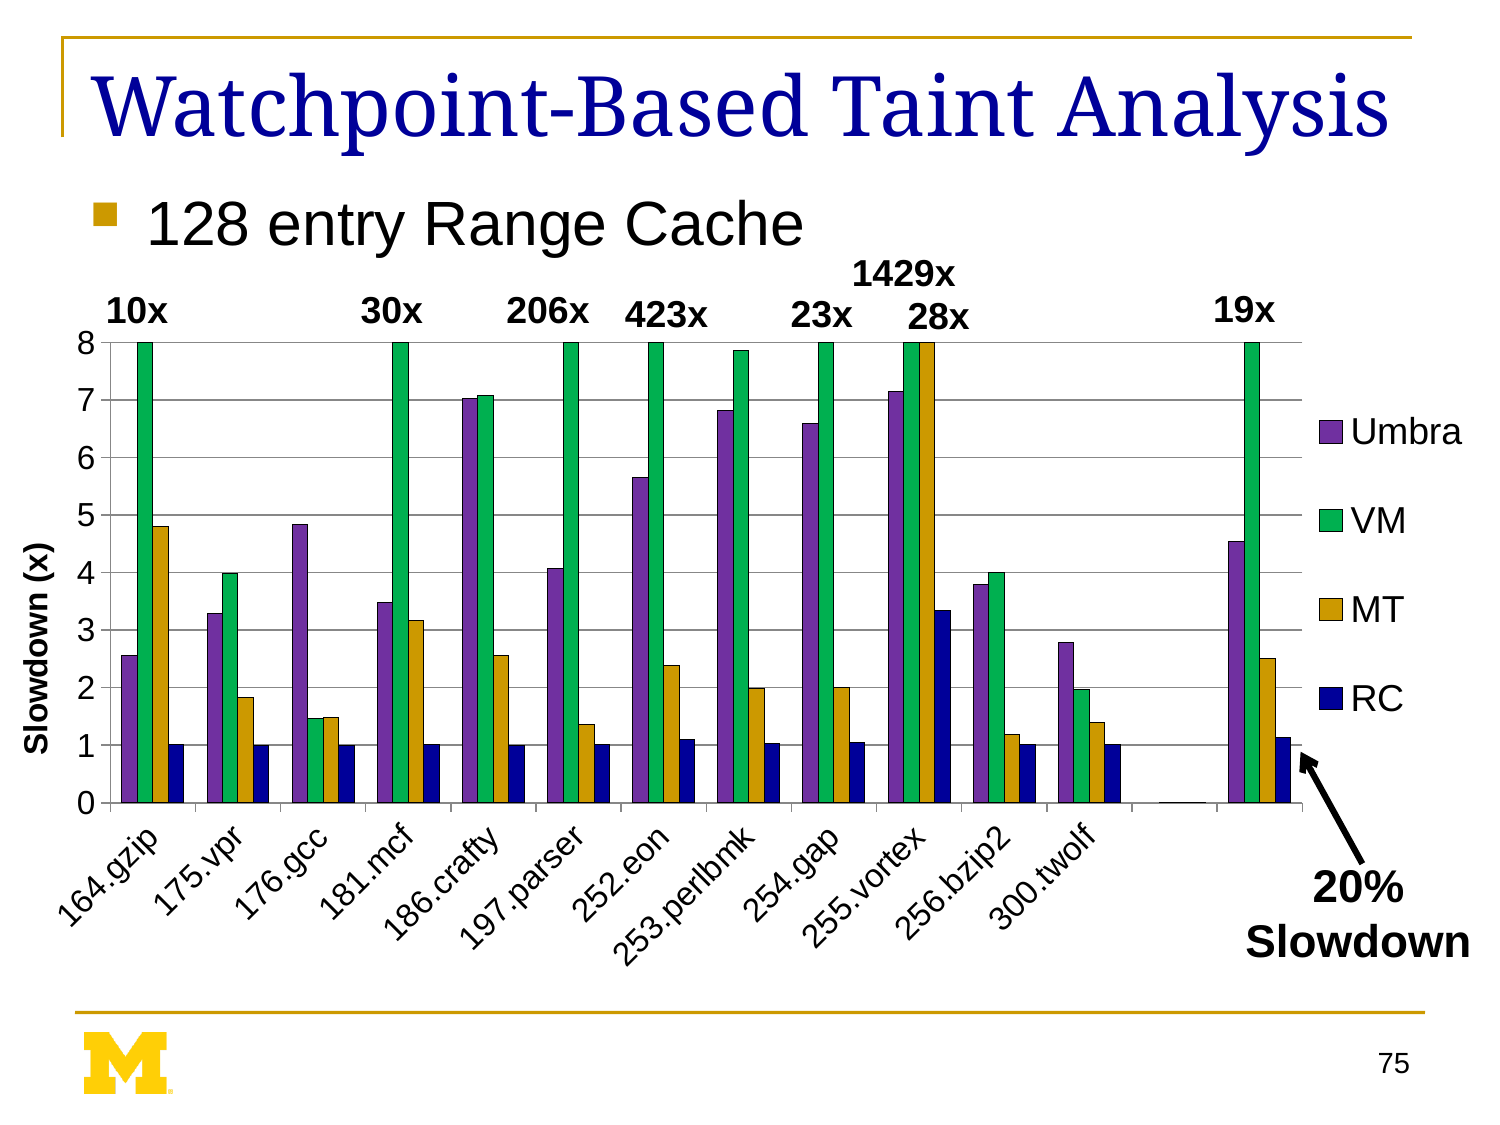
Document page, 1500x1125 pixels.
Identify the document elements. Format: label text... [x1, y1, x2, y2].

picture [84, 1032, 173, 1094]
list 128 entry Range Cache [74, 174, 1426, 321]
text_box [1300, 751, 1363, 865]
title Watchpoint-Based Taint Analysis [74, 45, 1426, 151]
chart [7, 323, 1493, 1011]
slide_number 75 [1074, 1036, 1425, 1113]
text_box 28x [892, 258, 993, 321]
